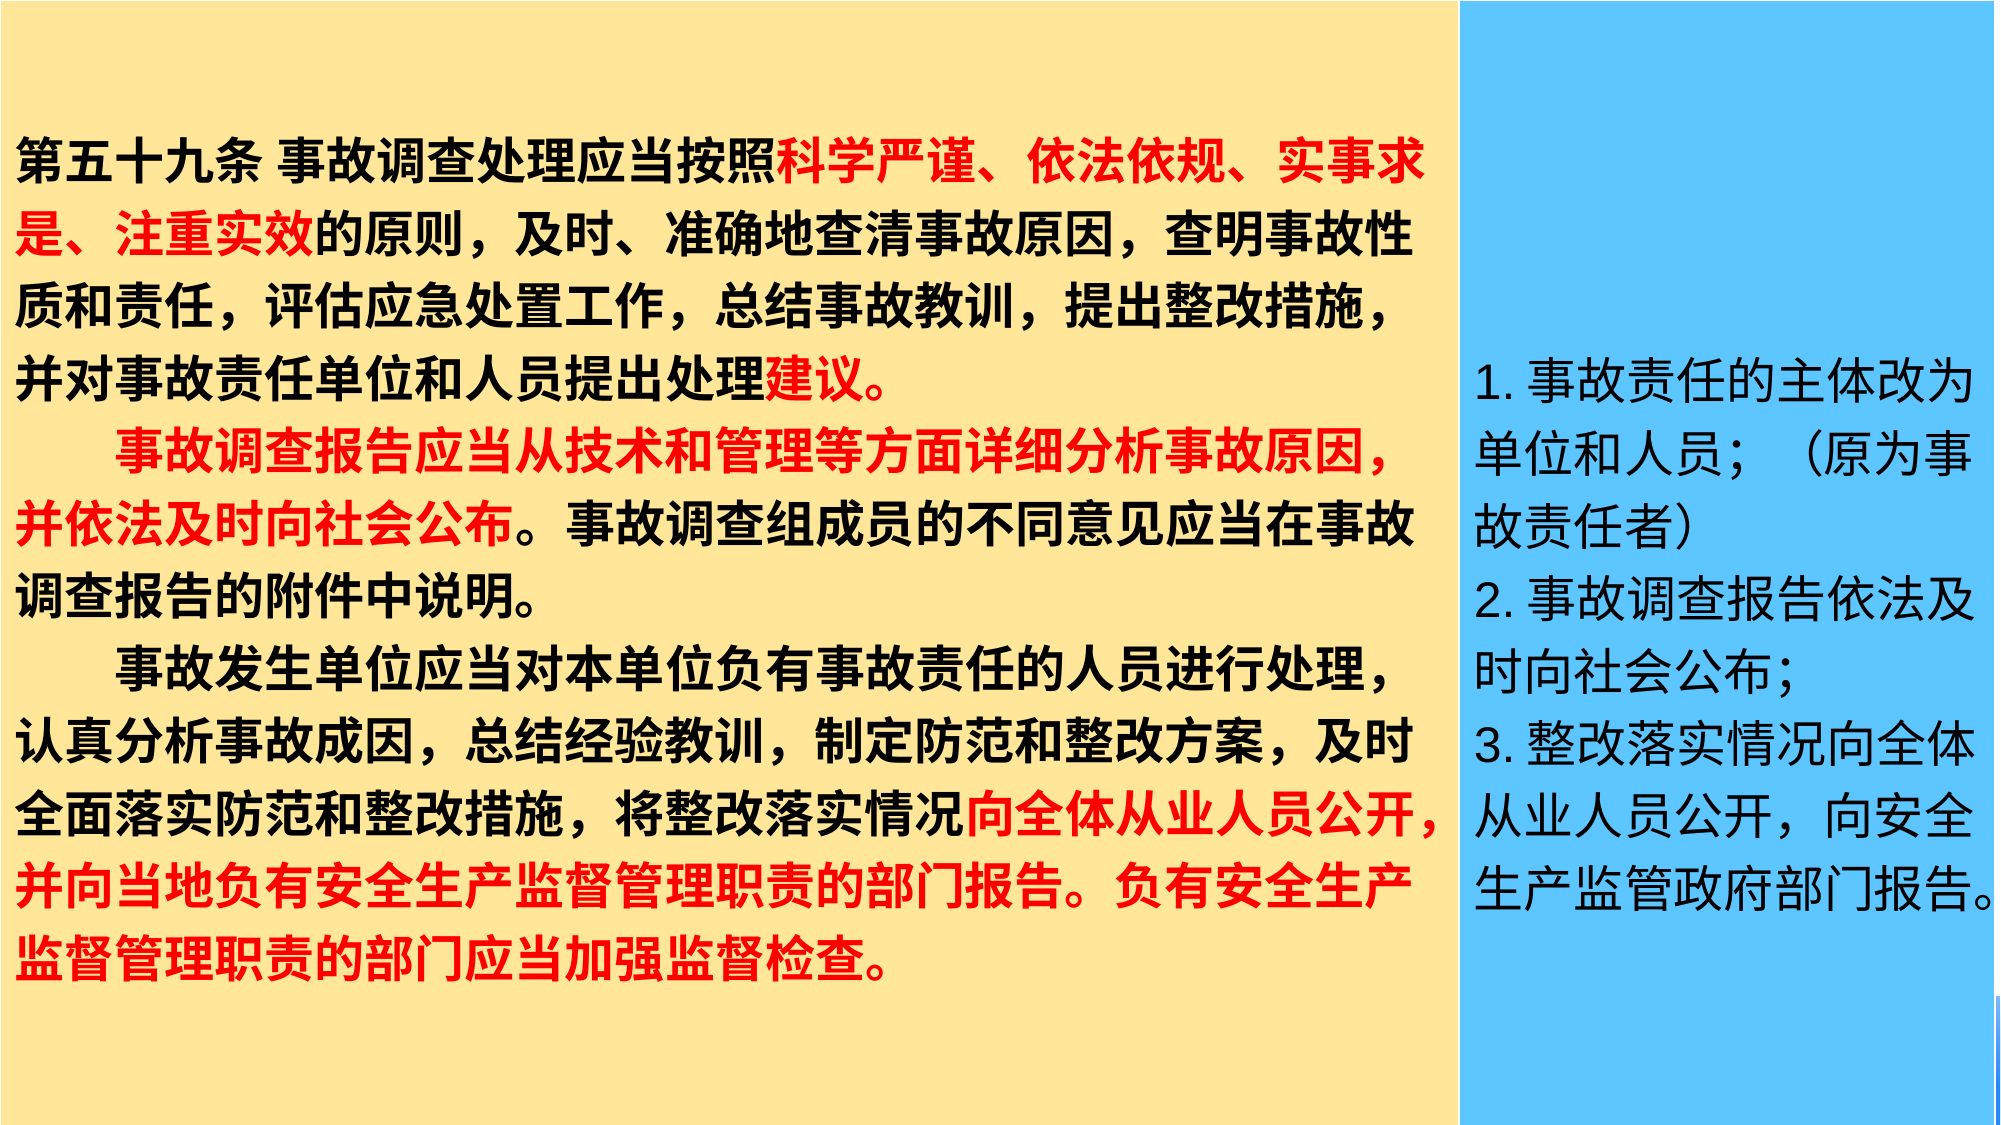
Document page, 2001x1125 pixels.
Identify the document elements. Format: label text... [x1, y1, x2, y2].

table_header 1.事故责任的主体改为单位和人员；（原为事故责任者） 2.事故调查报告依法及时向社会公布； 3.整改落实情况向全体从业人员公开，向安全生产监管政府部门报告。 [1460, 1, 1994, 1125]
table_header 第五十九条 事故调查处理应当按照科学严谨、依法依规、实事求是、注重实效的原则，及时、准确地查清事故原因，查明事故性质和责任，评估应急处置工作，总结事故教训，提出整改措施，并对事故责任单位和人员提出处理建议。 事故调查报告应当从技术和管理等方面详细分析事故原因，并依法及时向社会公布。事故调查组成员的不同意见应当在事故调查报告的附件中说明。 事故发生单位应当对本单位负有事故责任的人员进行处理，认真分析事故成因，总结经验教训，制定防范和整改方案，及时全面落实防范和整改措施，将整改落实情况向全体从业人员公开，并向当地负有安全生产监督管理职责的部门报告。负有安全生产监督管理职责的部门应当加强监督检查。 [1, 1, 1458, 1125]
